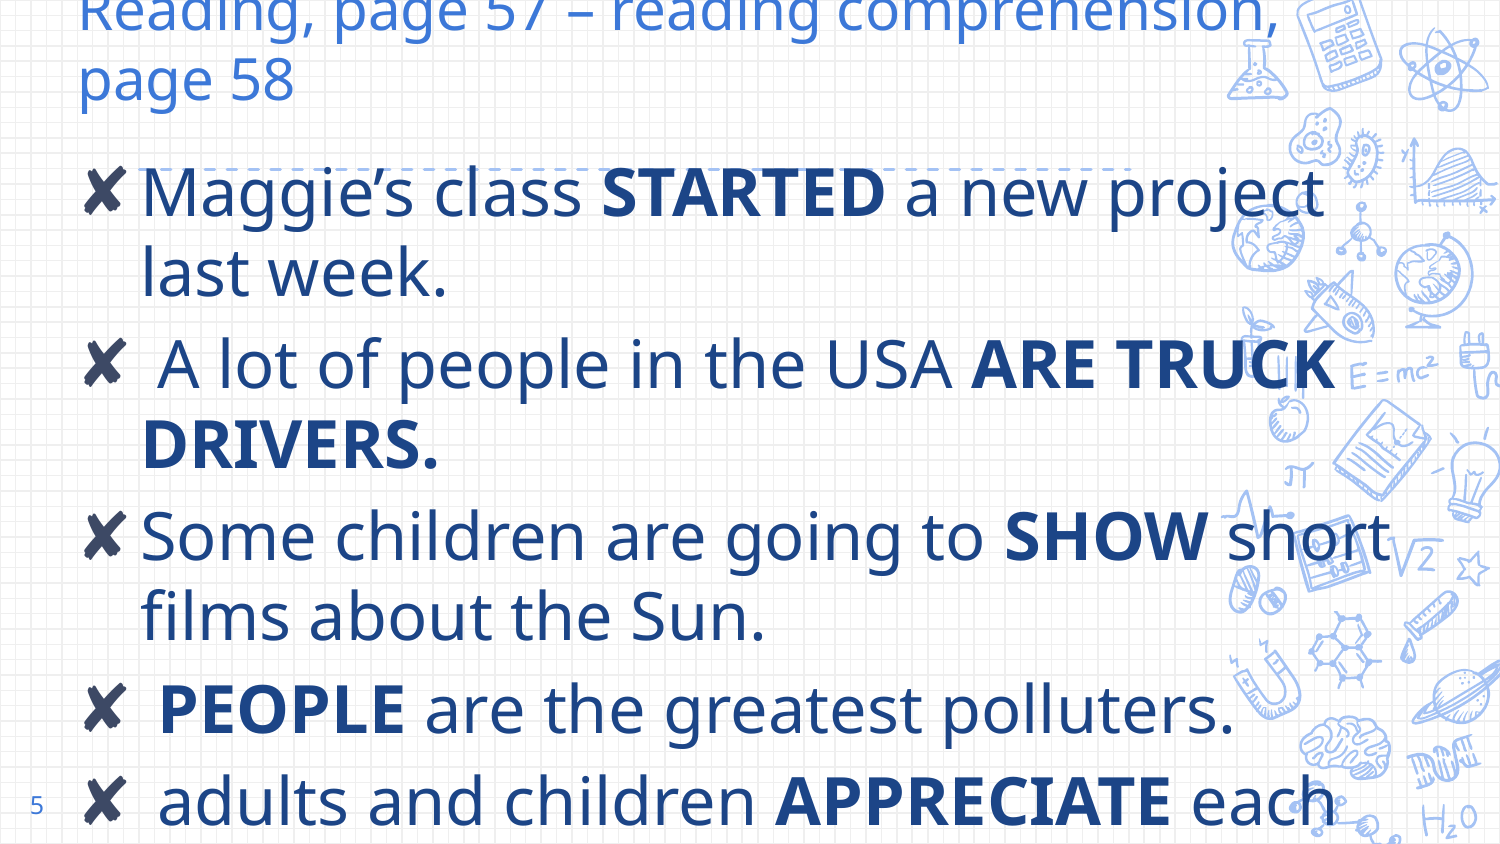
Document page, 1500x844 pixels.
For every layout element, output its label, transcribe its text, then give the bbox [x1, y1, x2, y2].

title Reading, page 57 – reading comprehension, page 58 [62, 34, 1438, 128]
list Maggie’s class STARTED a new project last week. A lot of people in the USA ARE TRUCK DRIVERS. Some children are going to SHOW short films about the Sun. PEOPLE are the greatest polluters. adults and children APPRECIATE each other’s experience. [50, 134, 1450, 797]
slide_number 5 [14, 774, 105, 840]
